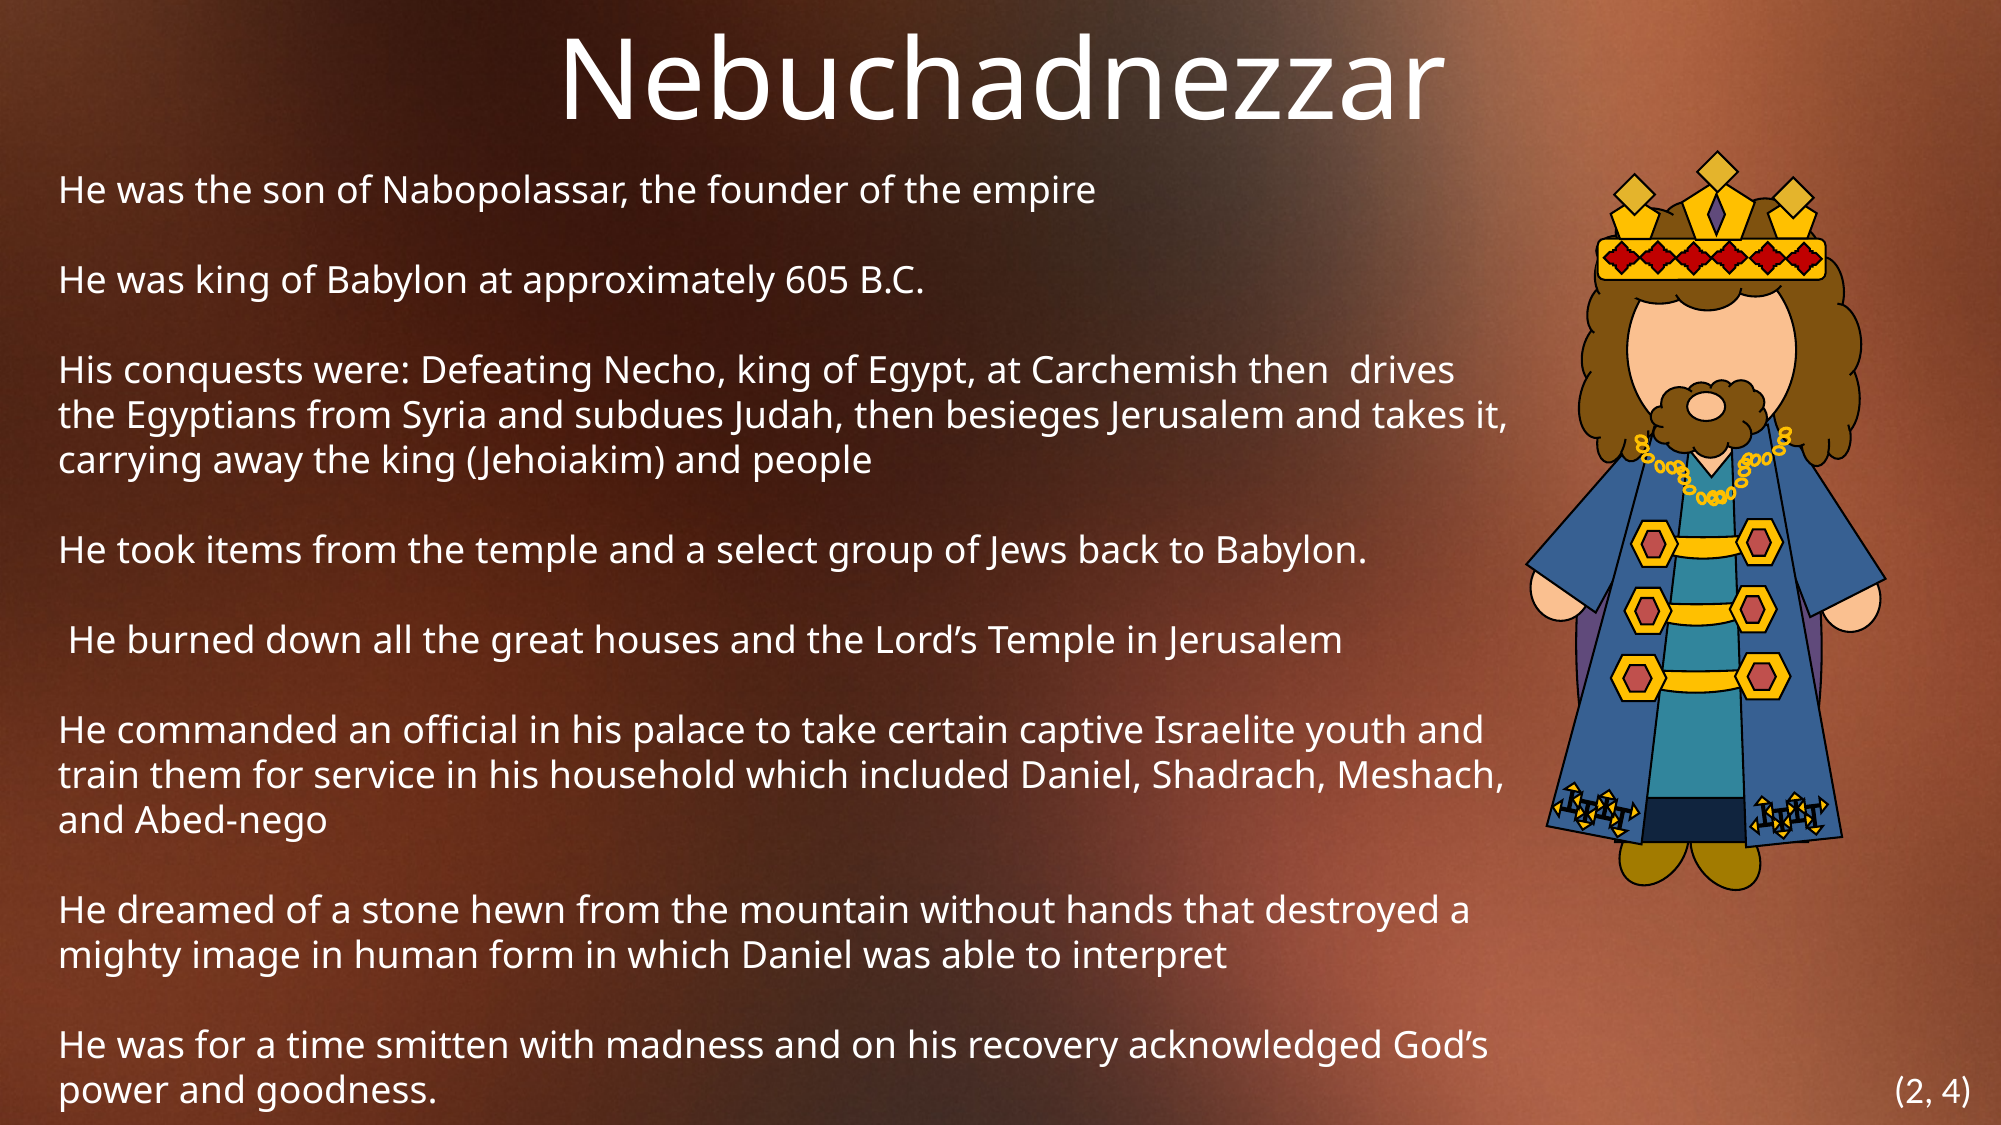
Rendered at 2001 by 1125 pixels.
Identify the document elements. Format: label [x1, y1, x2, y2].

picture [0, 0, 2001, 1125]
text_box [1530, 151, 1881, 894]
